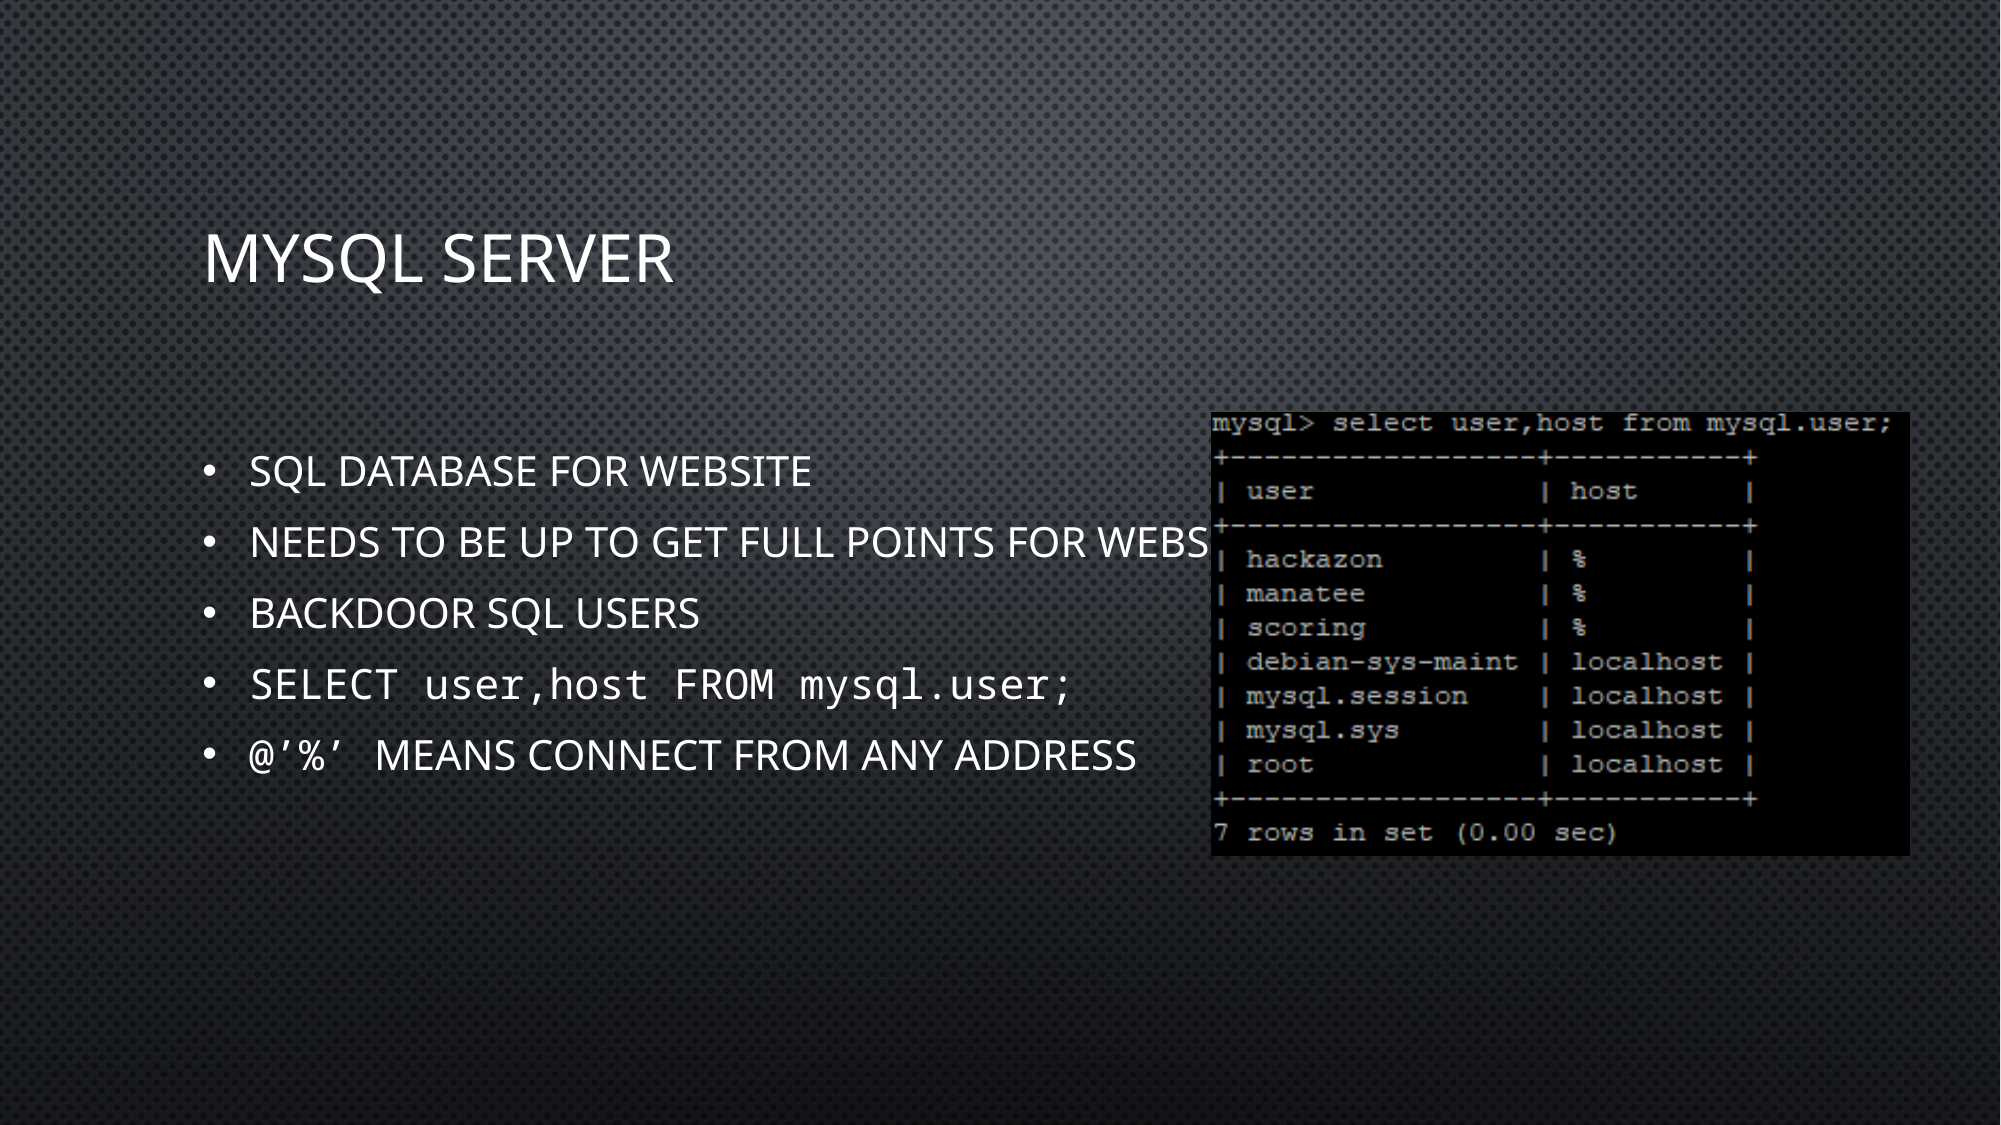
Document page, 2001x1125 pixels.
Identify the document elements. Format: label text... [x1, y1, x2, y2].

list SQL database for website Needs to be up to get full points for website Backdoor SQL users SELECT user,host FROM mysql.user; @’%’ means connect from any address [187, 437, 1813, 950]
title MySQL Server [187, 99, 1813, 413]
picture [1211, 412, 1910, 856]
